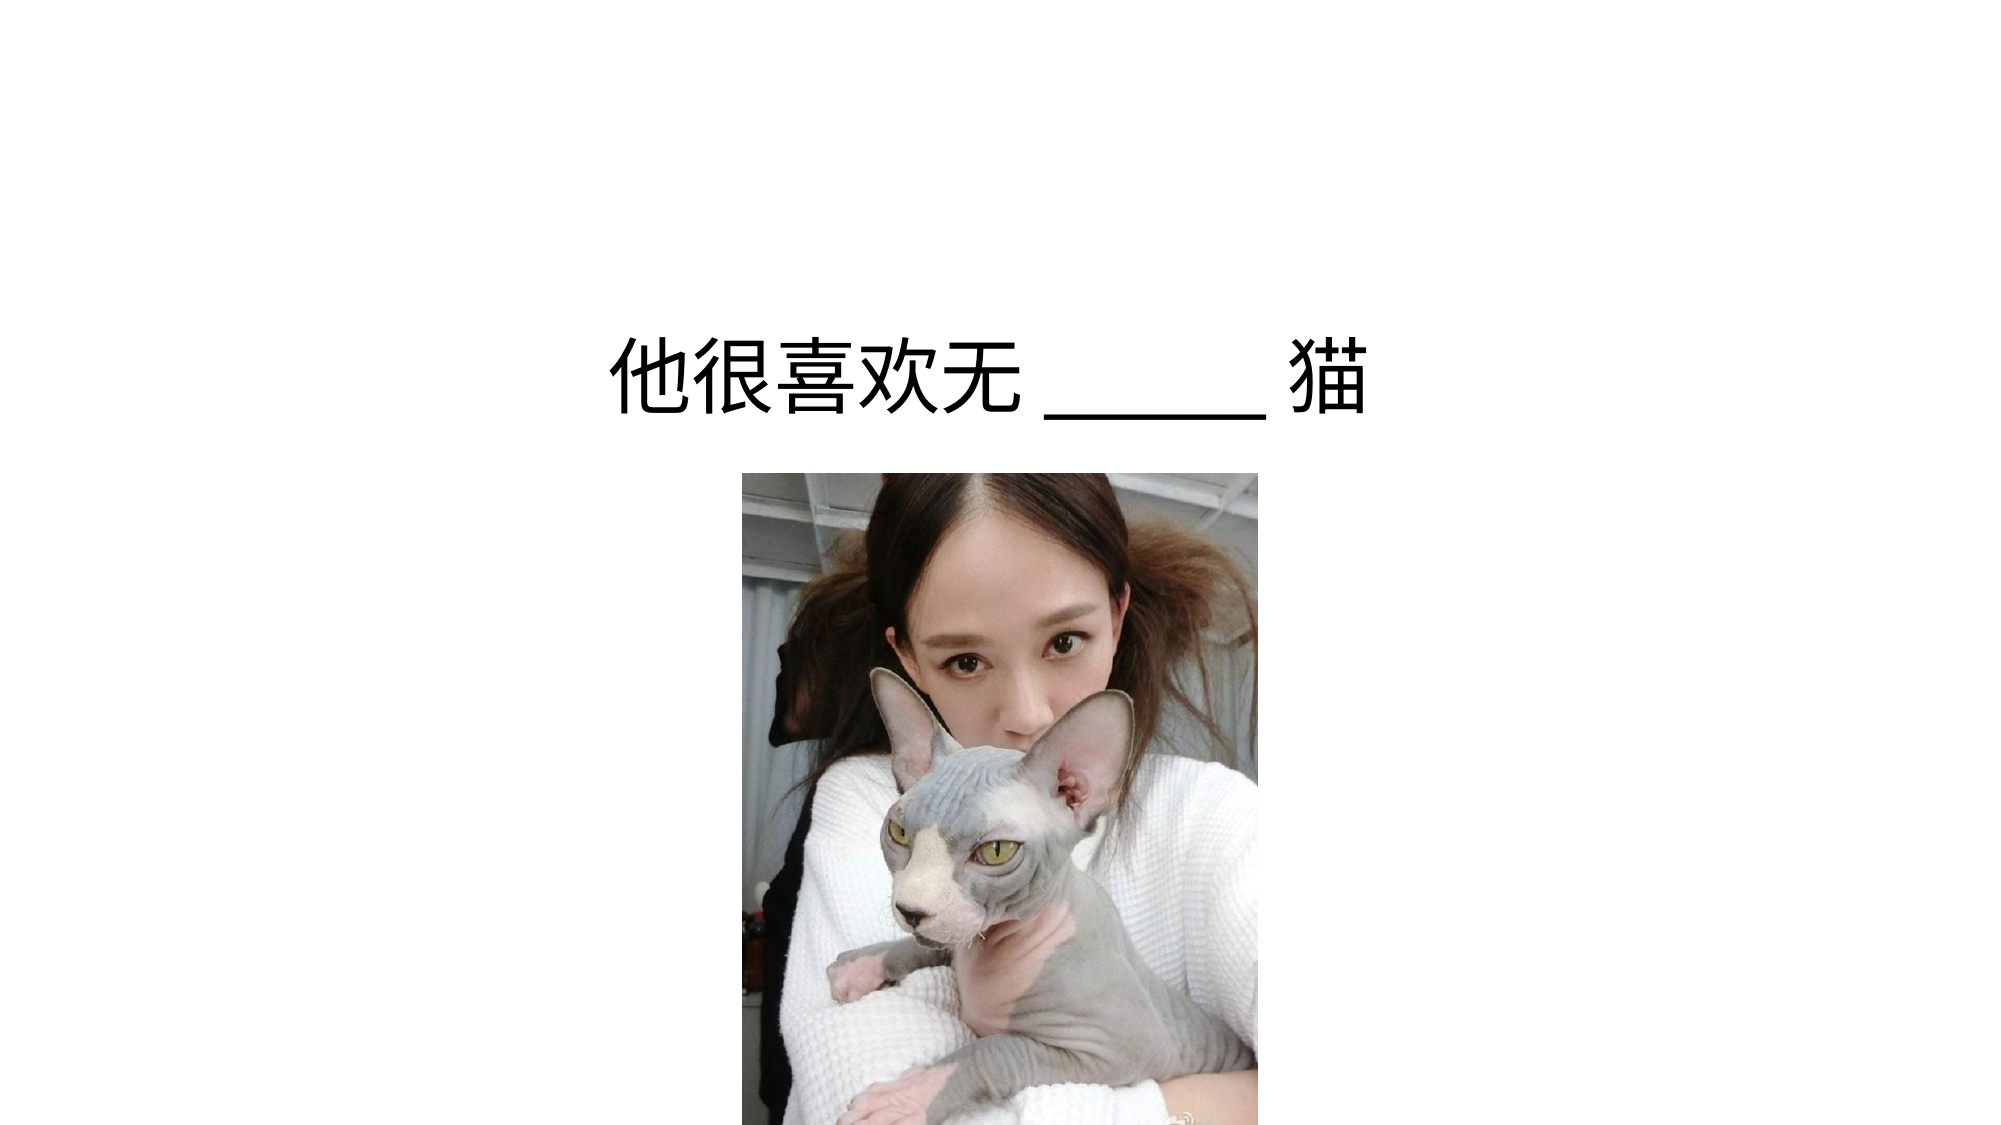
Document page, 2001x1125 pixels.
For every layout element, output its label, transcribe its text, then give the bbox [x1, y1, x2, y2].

picture [742, 473, 1258, 1125]
text_box 他很喜欢无______猫 [0, 287, 1978, 474]
